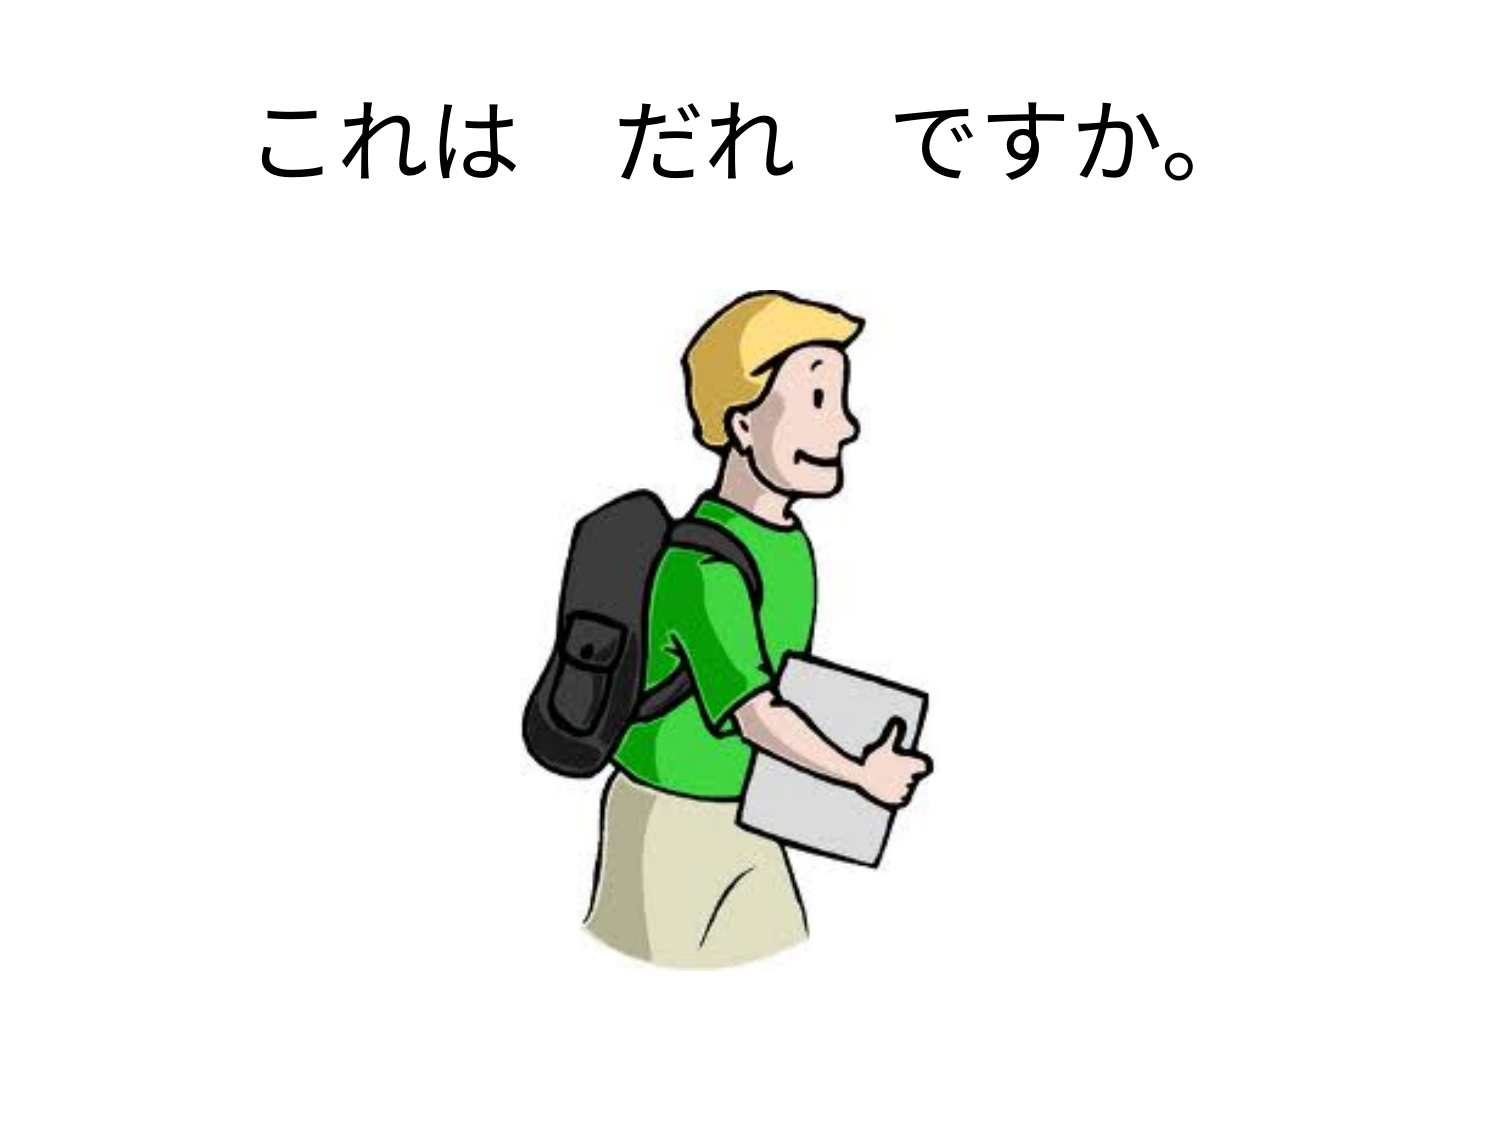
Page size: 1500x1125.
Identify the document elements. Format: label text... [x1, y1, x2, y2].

picture [501, 290, 940, 971]
title これは だれ ですか。 [75, 45, 1425, 233]
